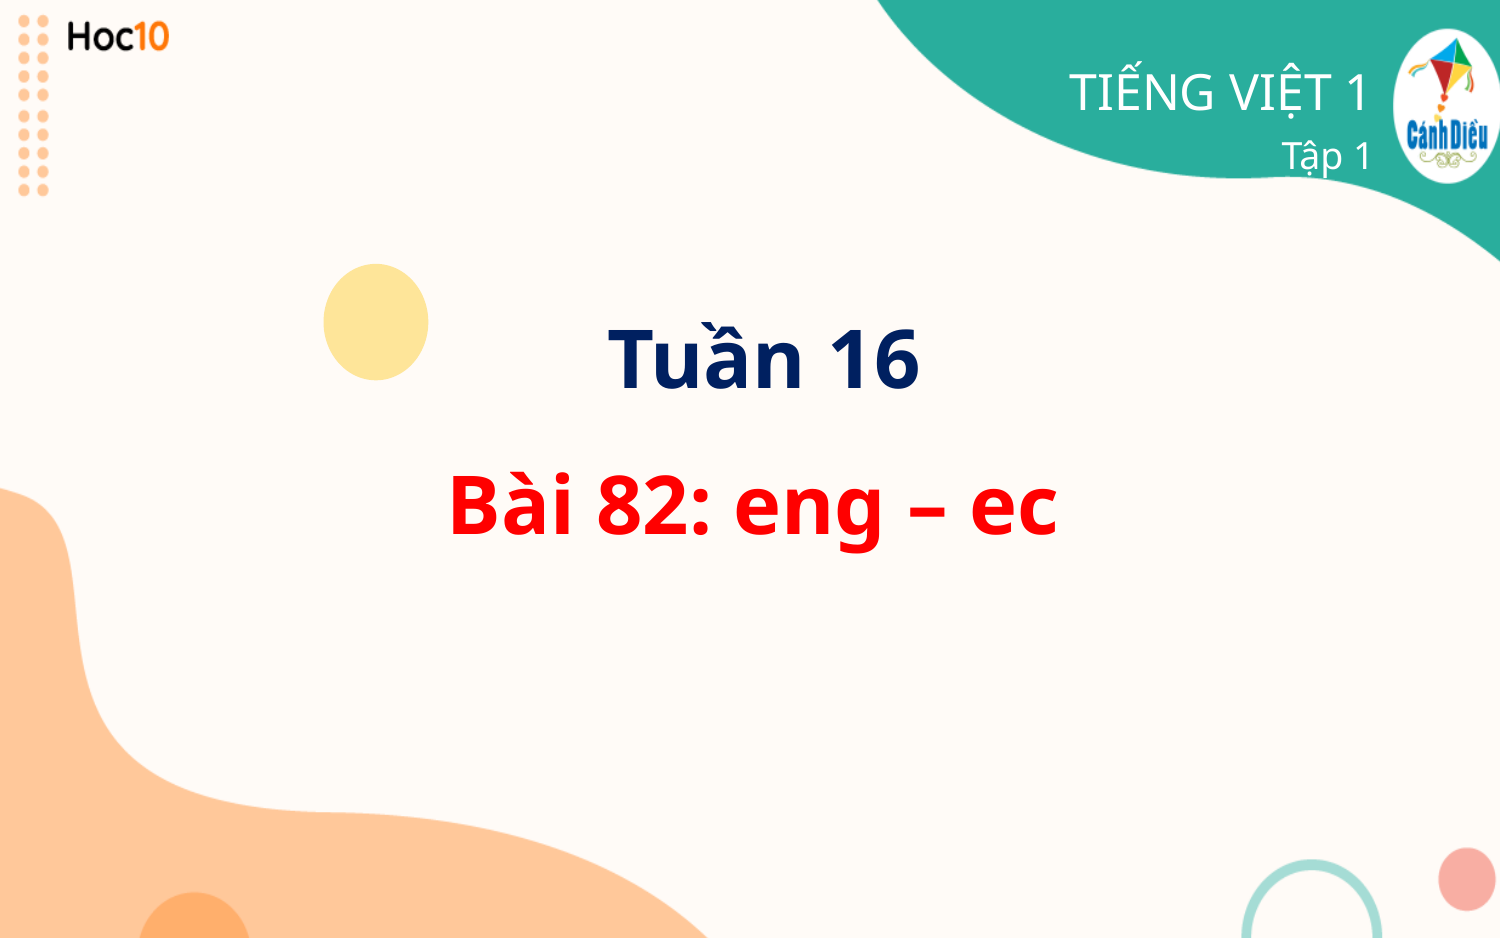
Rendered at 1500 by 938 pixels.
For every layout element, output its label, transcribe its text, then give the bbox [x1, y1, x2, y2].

text_box TIẾNG VIỆT 1 [1054, 52, 1389, 128]
picture [0, 0, 1500, 938]
text_box Tuần 16 Bài 82: eng – ec [432, 250, 1096, 558]
text_box Tập 1 [1266, 124, 1390, 184]
